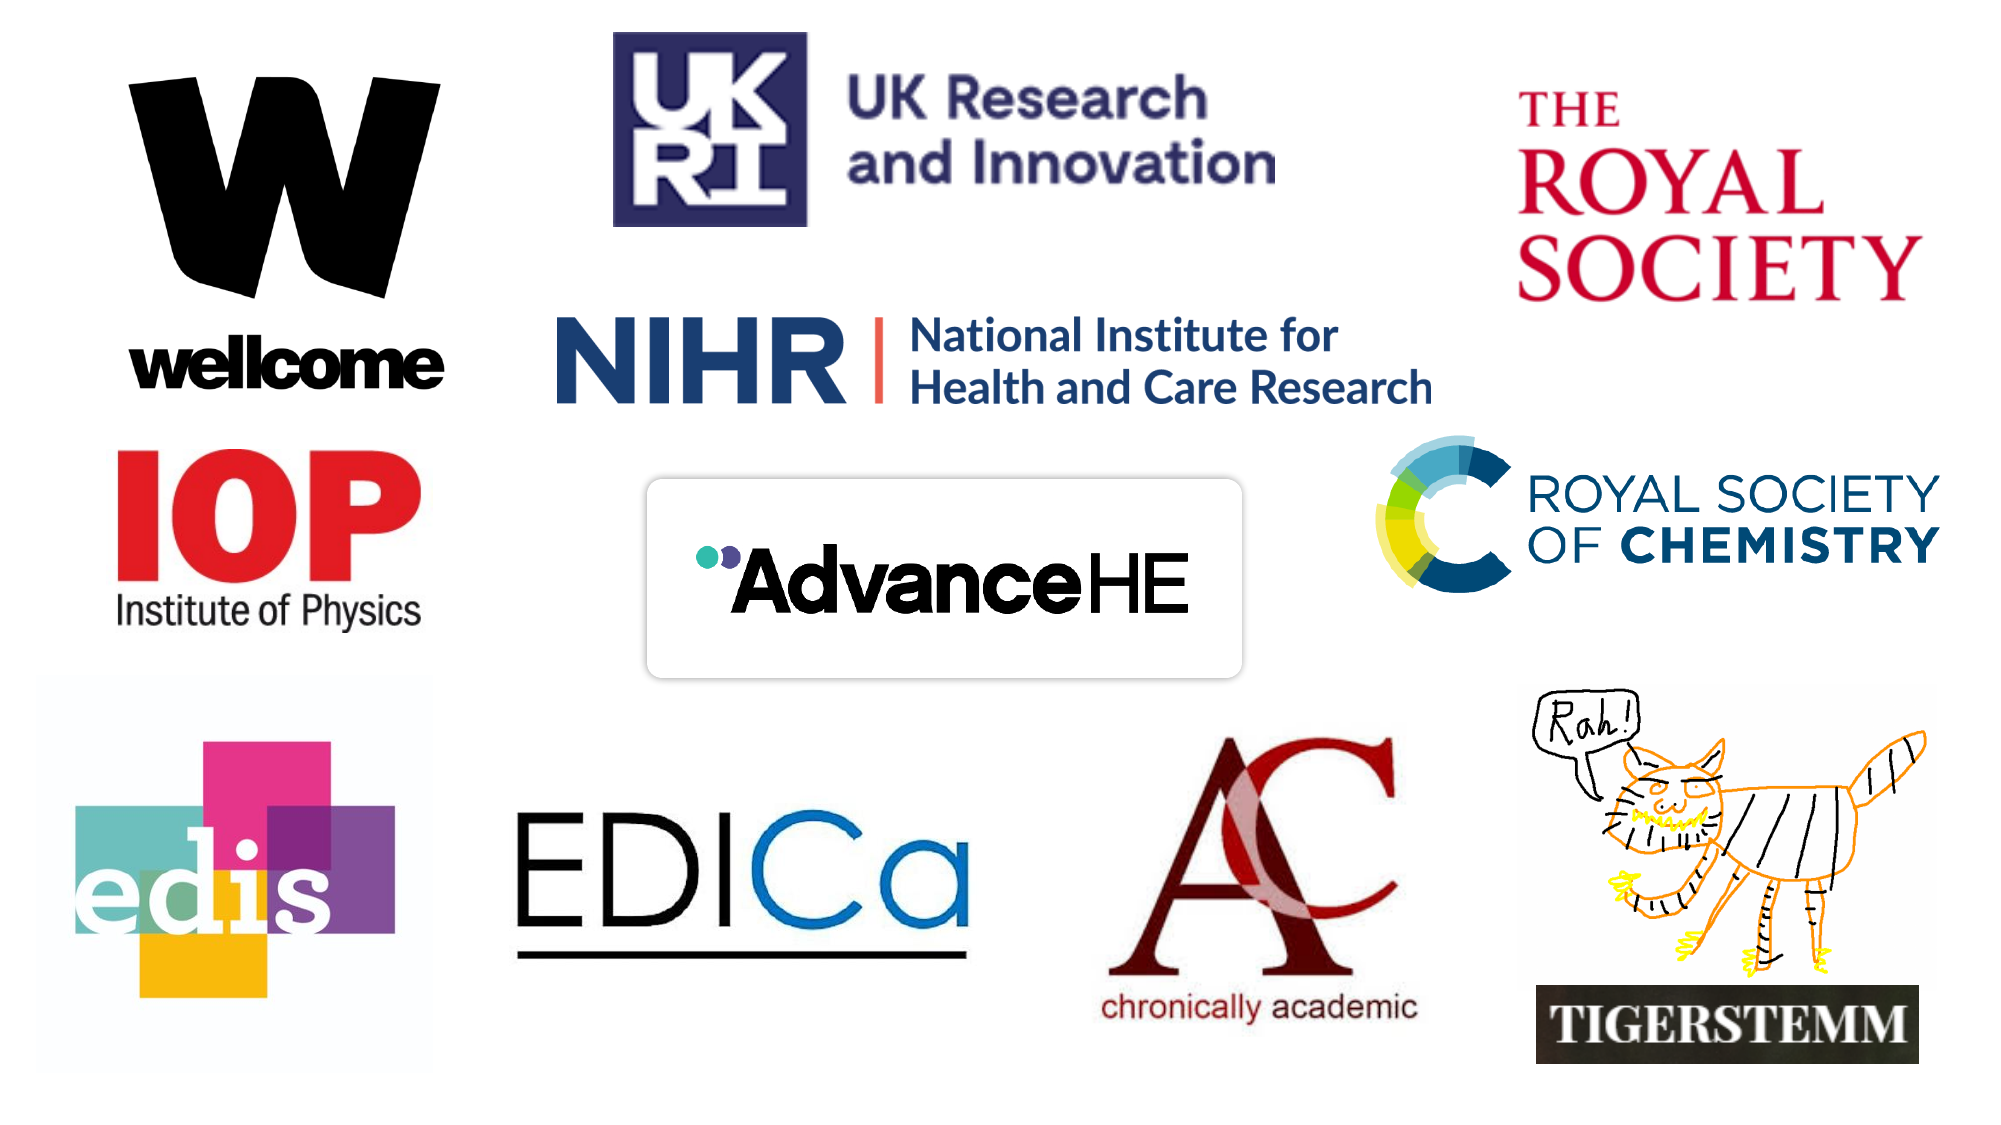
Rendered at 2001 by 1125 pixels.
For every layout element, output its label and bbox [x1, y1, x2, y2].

picture [557, 316, 1431, 404]
picture [677, 509, 1211, 648]
text_box [1517, 684, 1937, 1064]
picture [1454, 60, 2000, 334]
picture [1375, 435, 1940, 593]
picture [36, 675, 1449, 1073]
picture [59, 0, 510, 633]
picture [613, 32, 1275, 227]
